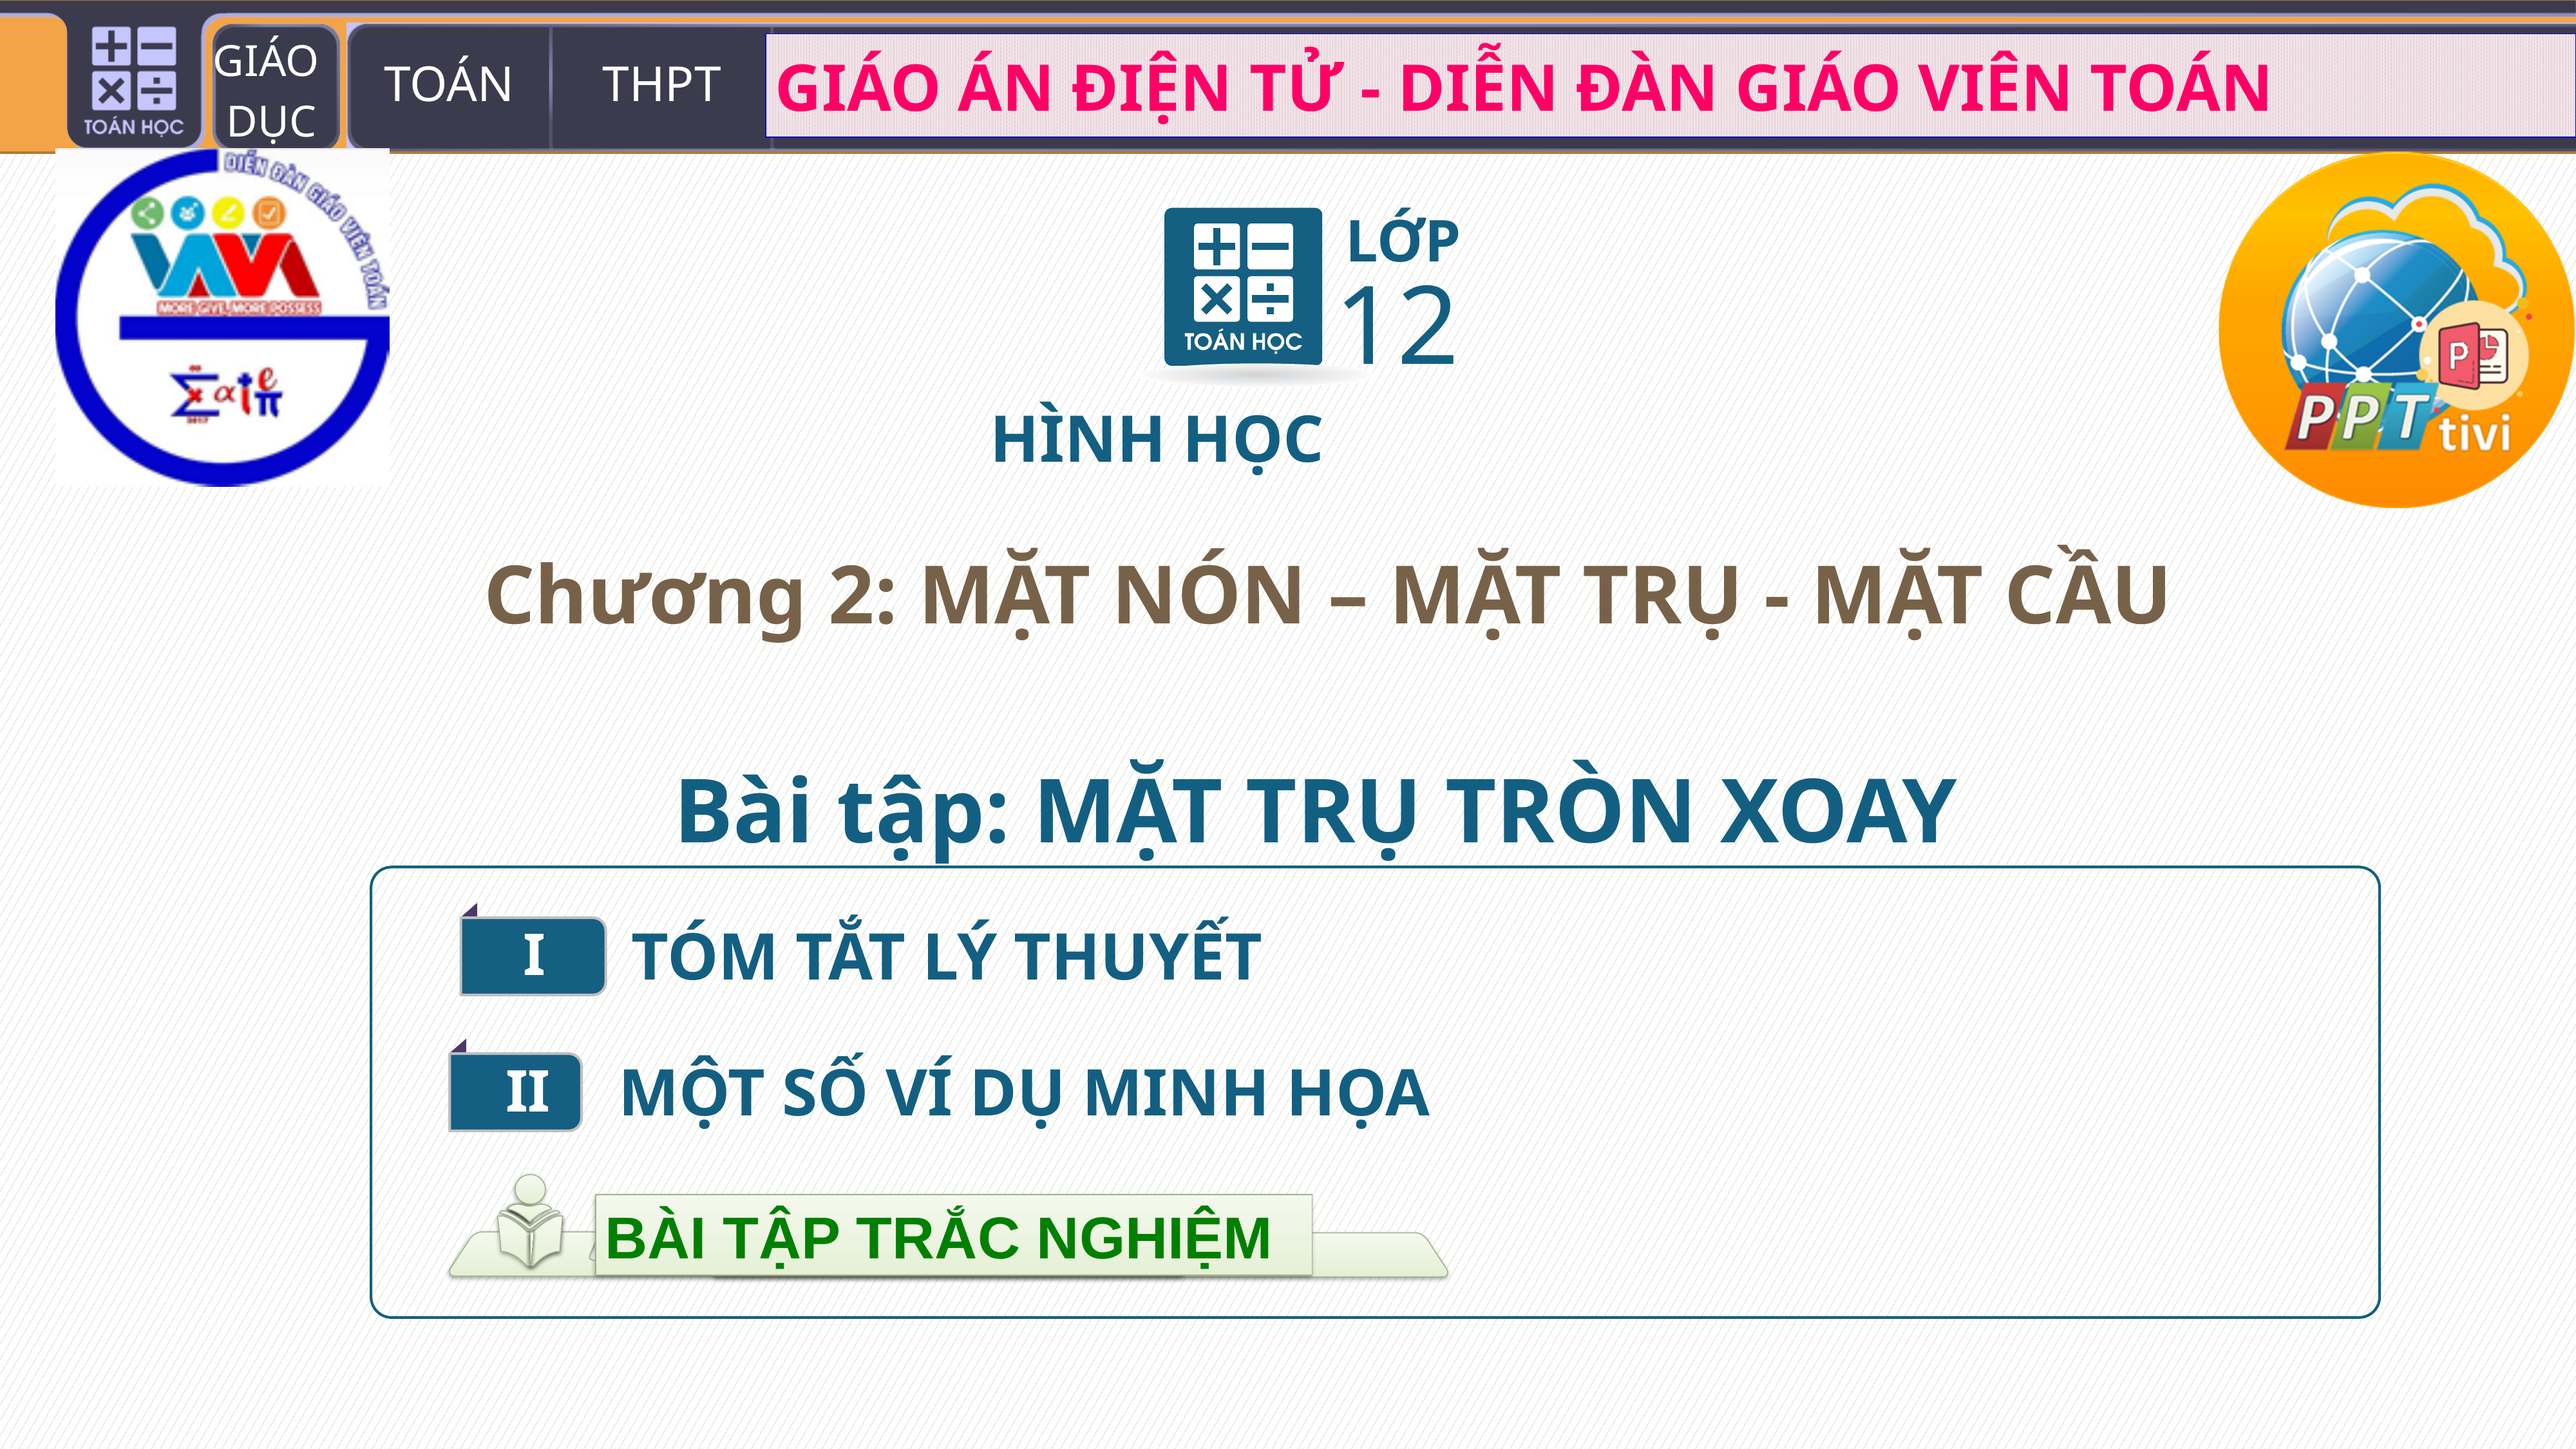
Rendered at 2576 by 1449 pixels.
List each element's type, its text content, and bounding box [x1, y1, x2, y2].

picture [2218, 151, 2576, 509]
text_box HÌNH HỌC [980, 393, 1334, 480]
picture [55, 148, 390, 487]
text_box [448, 1174, 1450, 1277]
text_box [370, 866, 2382, 1319]
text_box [459, 902, 2029, 999]
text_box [1139, 207, 1376, 388]
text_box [1307, 198, 1500, 393]
text_box Chương 2: MẶT NÓN – MẶT TRỤ - MẶT CẦU [362, 489, 2295, 645]
text_box Bài tập: MẶT TRỤ TRÒN XOAY [664, 749, 1968, 866]
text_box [448, 1038, 2255, 1135]
